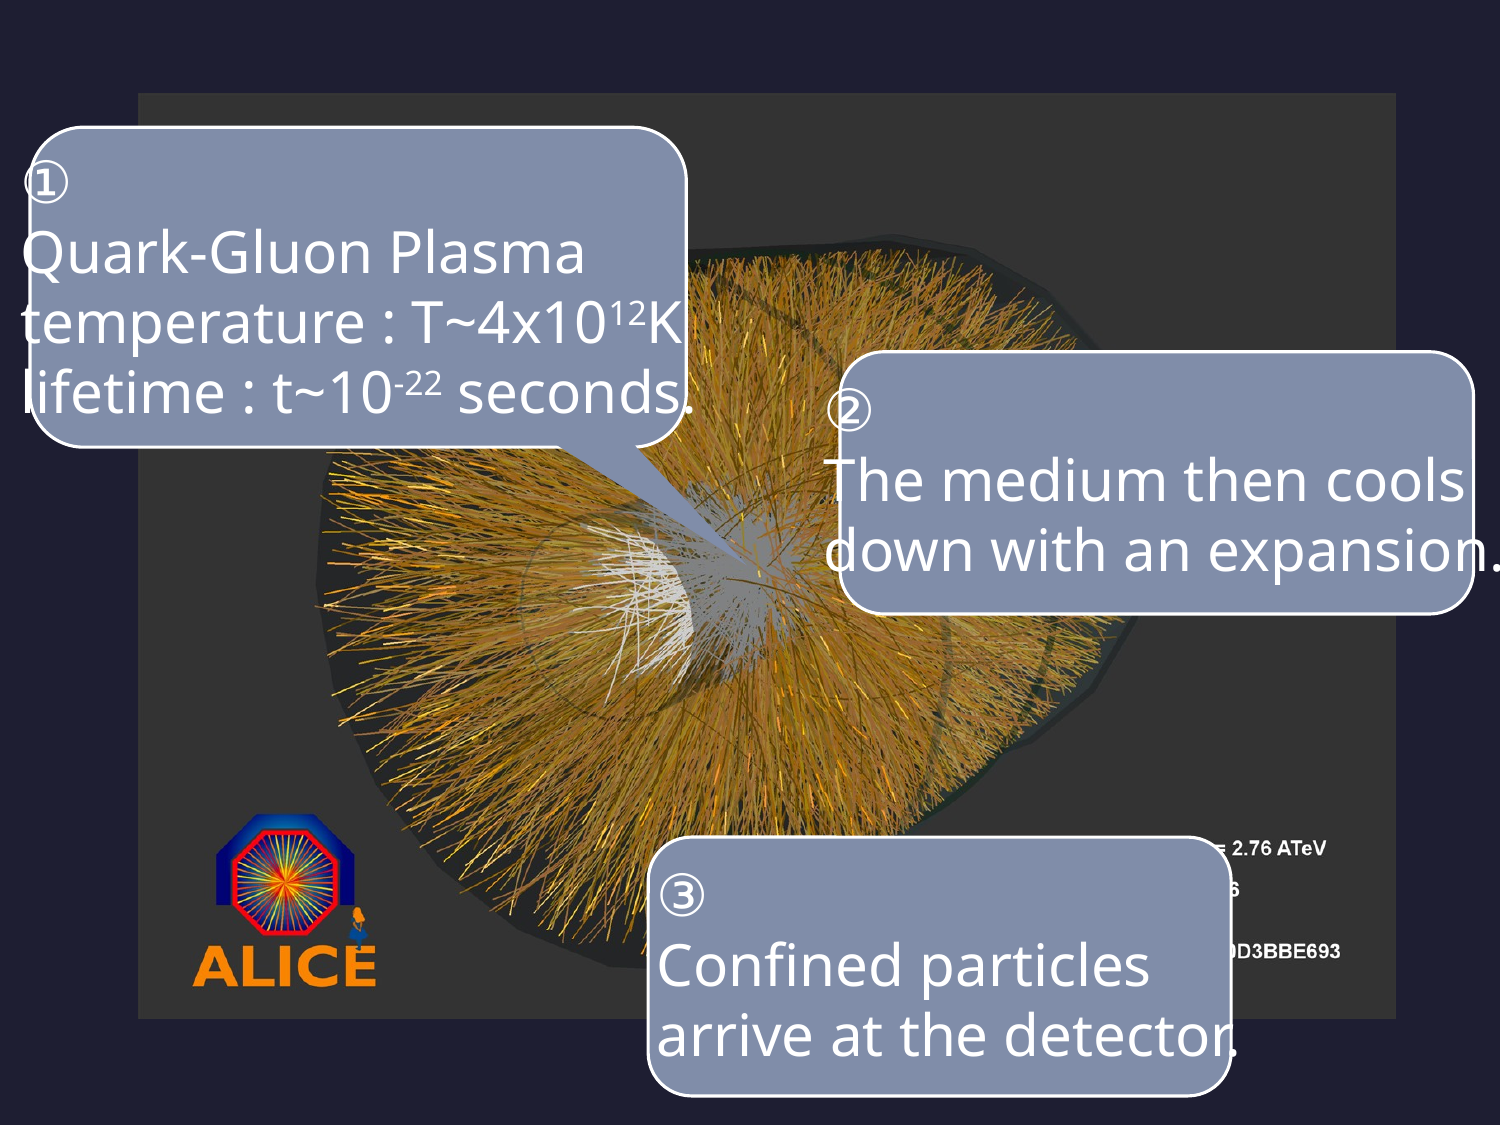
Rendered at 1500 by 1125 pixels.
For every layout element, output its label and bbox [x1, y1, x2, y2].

text_box [29, 126, 775, 521]
text_box [839, 351, 1474, 615]
picture [137, 92, 1396, 1019]
text_box [647, 836, 1232, 1097]
